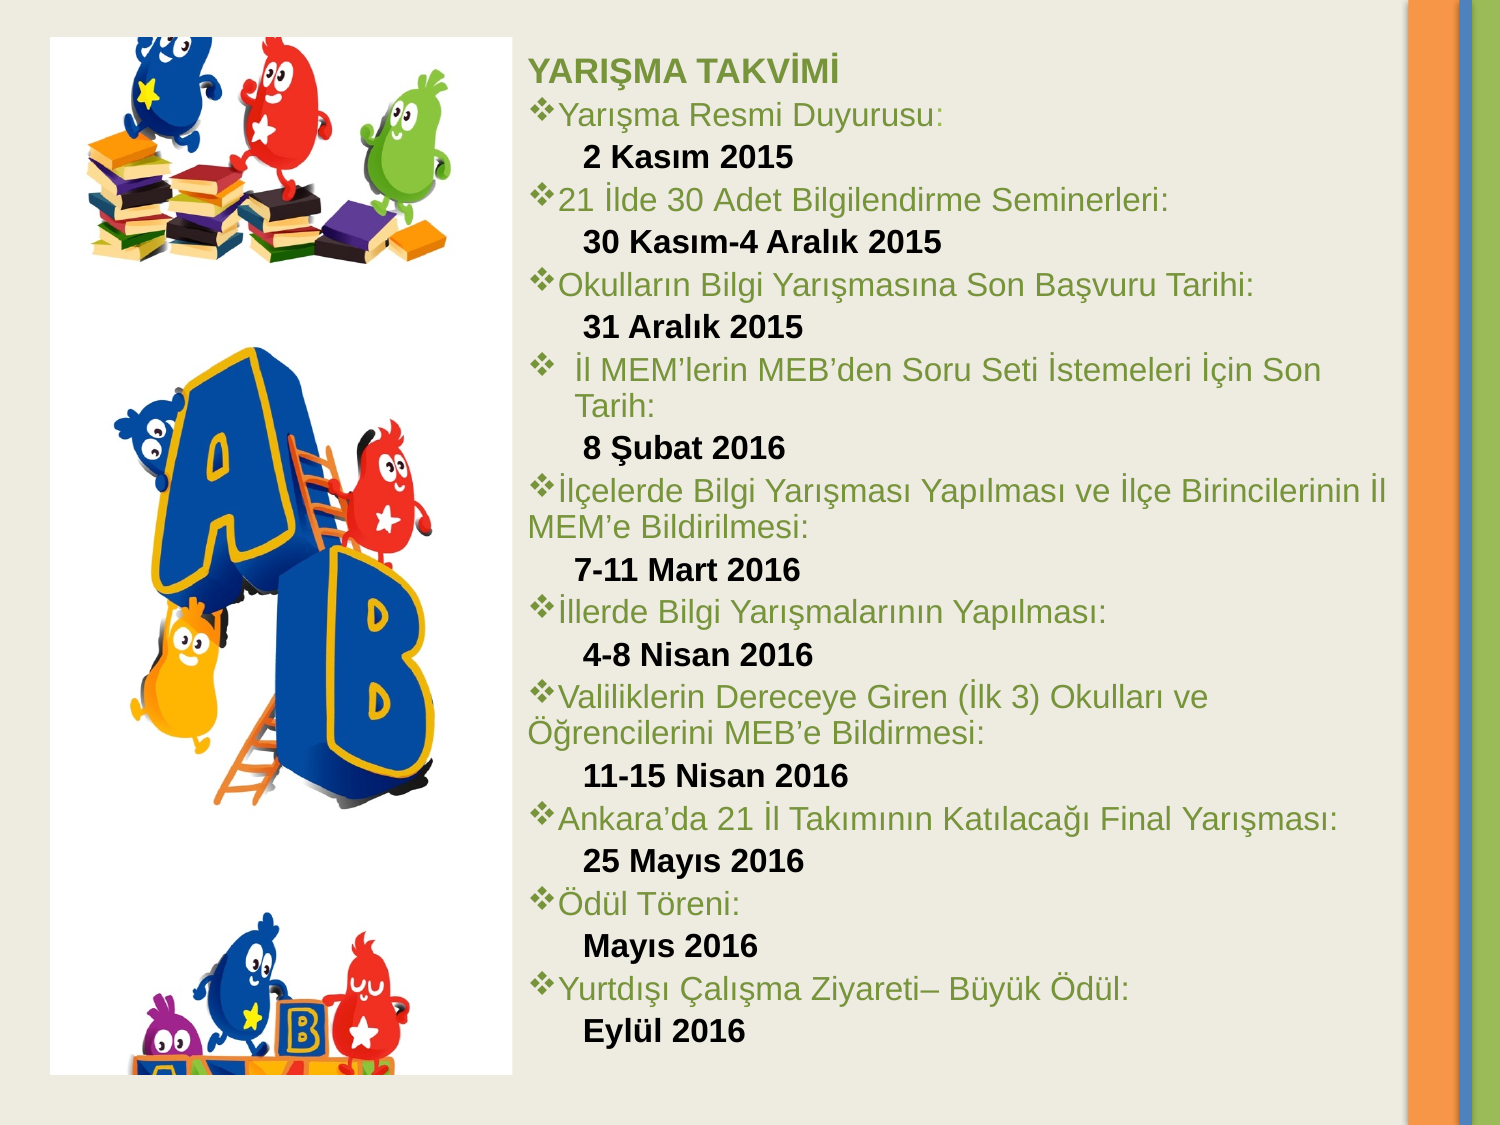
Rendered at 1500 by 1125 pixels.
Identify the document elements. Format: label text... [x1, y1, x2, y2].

list YARIŞMA TAKVİMİ Yarışma Resmi Duyurusu: 2 Kasım 2015 21 İlde 30 Adet Bilgilendirme Seminerleri: 30 Kasım-4 Aralık 2015 Okulların Bilgi Yarışmasına Son Başvuru Tarihi: 31 Aralık 2015 İl MEM’lerin MEB’den Soru Seti İstemeleri İçin Son Tarih: 8 Şubat 2016 İlçelerde Bilgi Yarışması Yapılması ve İlçe Birincilerinin İl MEM’e Bildirilmesi: 7-11 Mart 2016 İllerde Bilgi Yarışmalarının Yapılması: 4-8 Nisan 2016 Valiliklerin Dereceye Giren (İlk 3) Okulları ve Öğrencilerini MEB’e Bildirmesi: 11-15 Nisan 2016 Ankara’da 21 İl Takımının Katılacağı Final Yarışması: 25 Mayıs 2016 Ödül Töreni: Mayıs 2016 Yurtdışı Çalışma Ziyareti– Büyük Ödül: Eylül 2016 [513, 37, 1413, 1076]
picture [49, 37, 513, 1076]
